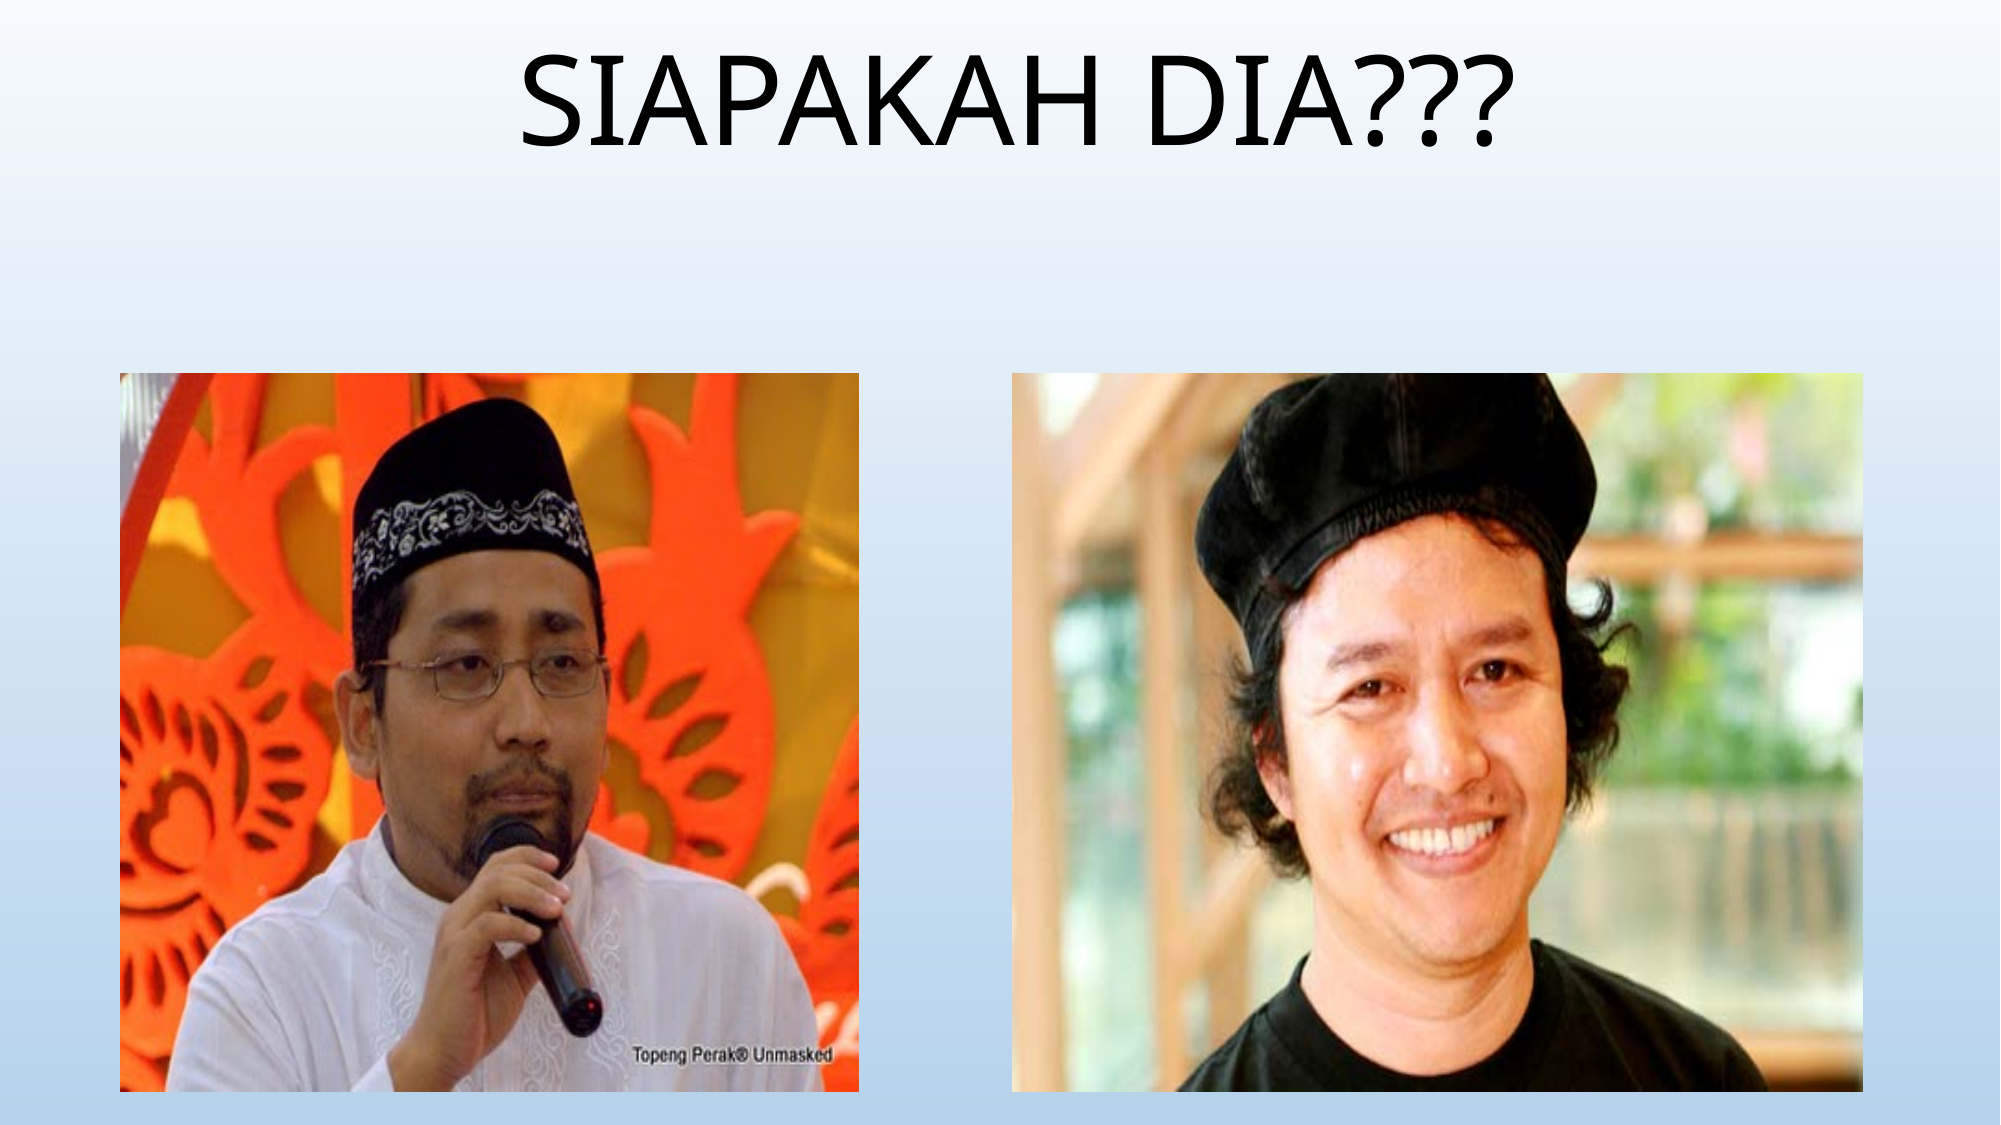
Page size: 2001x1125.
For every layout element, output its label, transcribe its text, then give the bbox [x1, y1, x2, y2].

text_box SIAPAKAH DIA??? [155, 0, 1881, 181]
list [1012, 373, 1863, 1092]
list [119, 373, 859, 1092]
